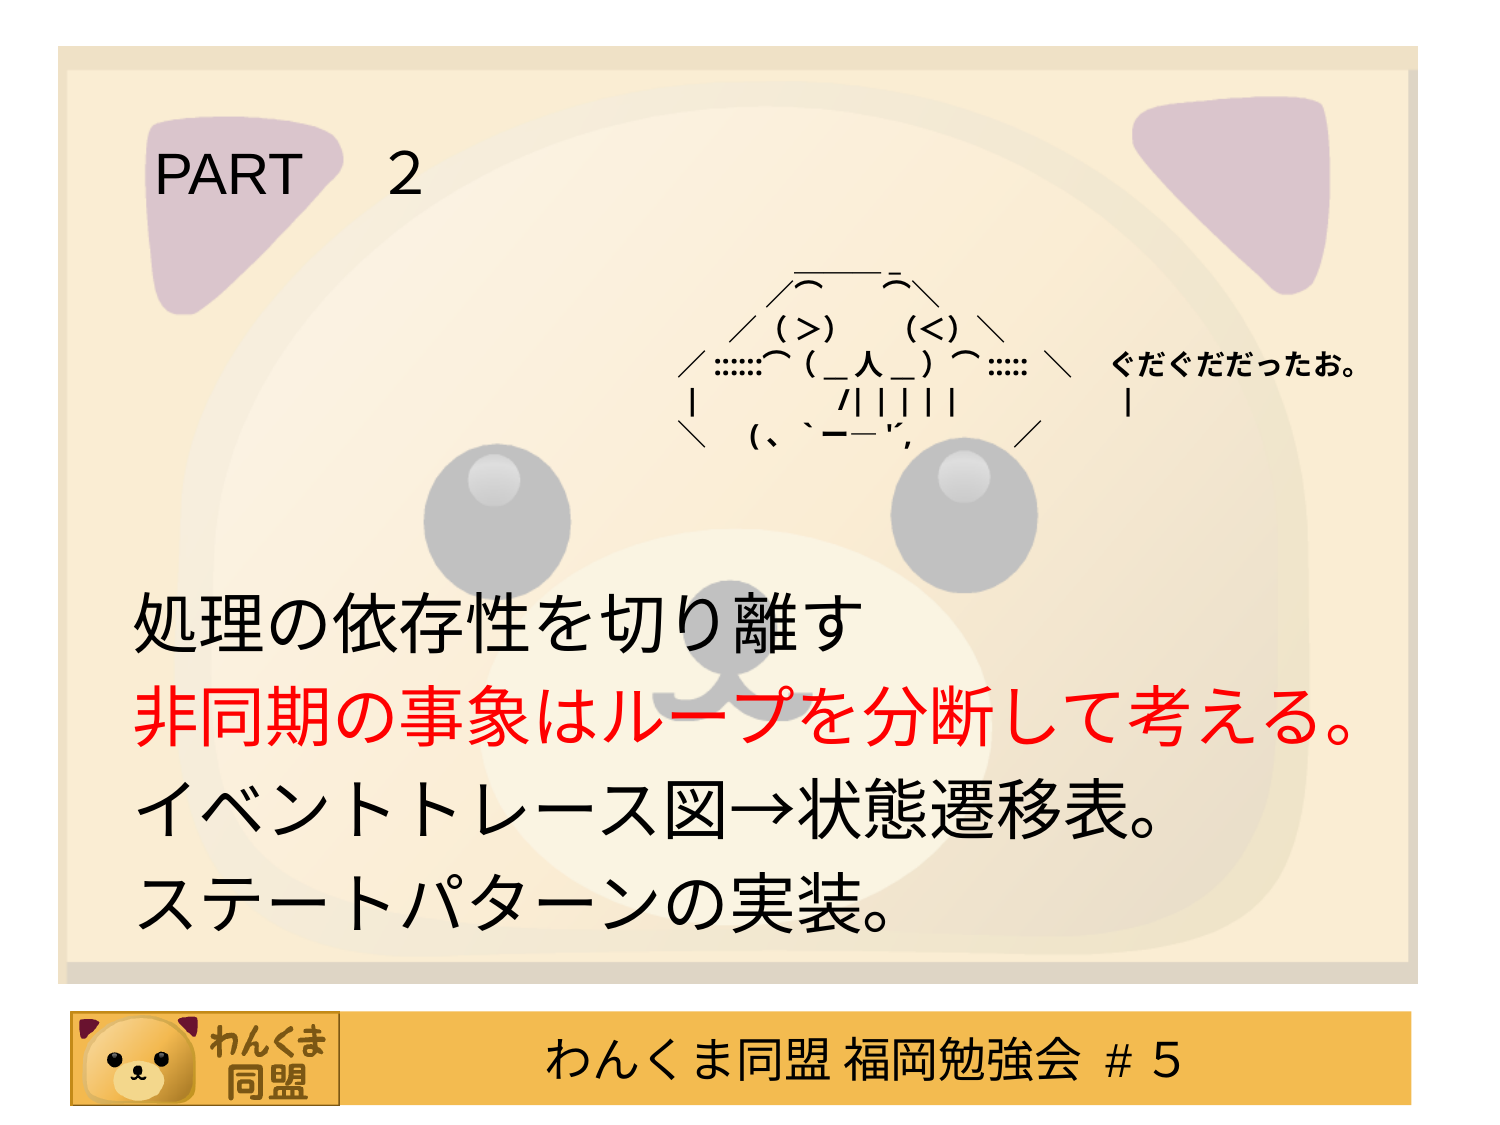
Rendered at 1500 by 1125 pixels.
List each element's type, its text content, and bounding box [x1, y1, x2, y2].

text_box ＿＿＿_ ／⌒ ⌒＼ ／（ ＞） （＜）＼ ／::::::⌒（__人__）⌒::::: ＼ ぐだぐだだったお。 | /| | | | | | ＼ (、`ー―'´, ／ [626, 234, 1387, 494]
picture [70, 1011, 340, 1106]
picture [58, 46, 1418, 984]
text_box PART ２ [139, 128, 450, 214]
list 処理の依存性を切り離す 非同期の事象はループを分断して考える。 イベントトレース図→状態遷移表。 ステートパターンの実装。 [116, 573, 1344, 938]
